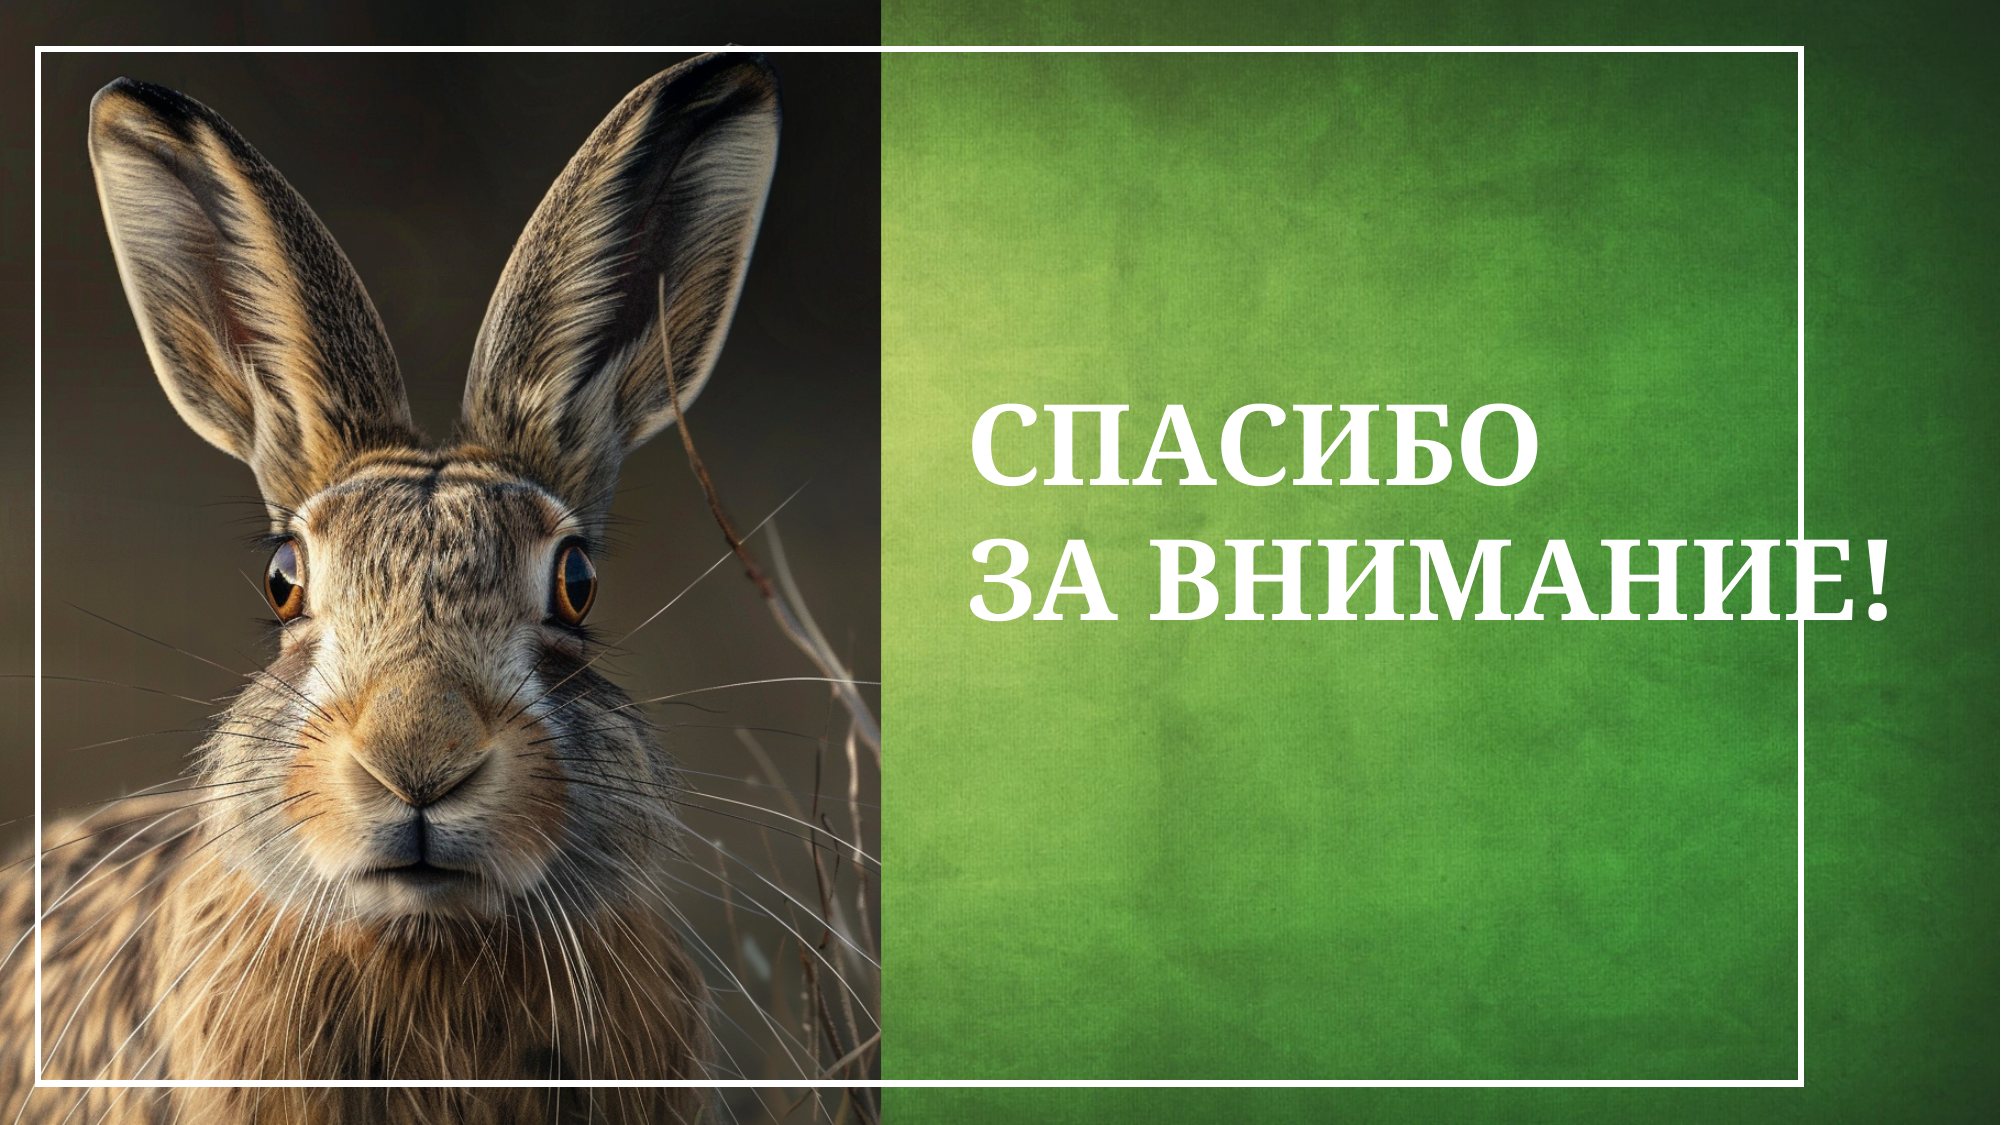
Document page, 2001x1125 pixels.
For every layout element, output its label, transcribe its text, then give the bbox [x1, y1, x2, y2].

text_box [882, 48, 1802, 1084]
picture [0, 0, 882, 1125]
text_box СПАСИБО ЗА ВНИМАНИЕ! [951, 365, 1916, 651]
